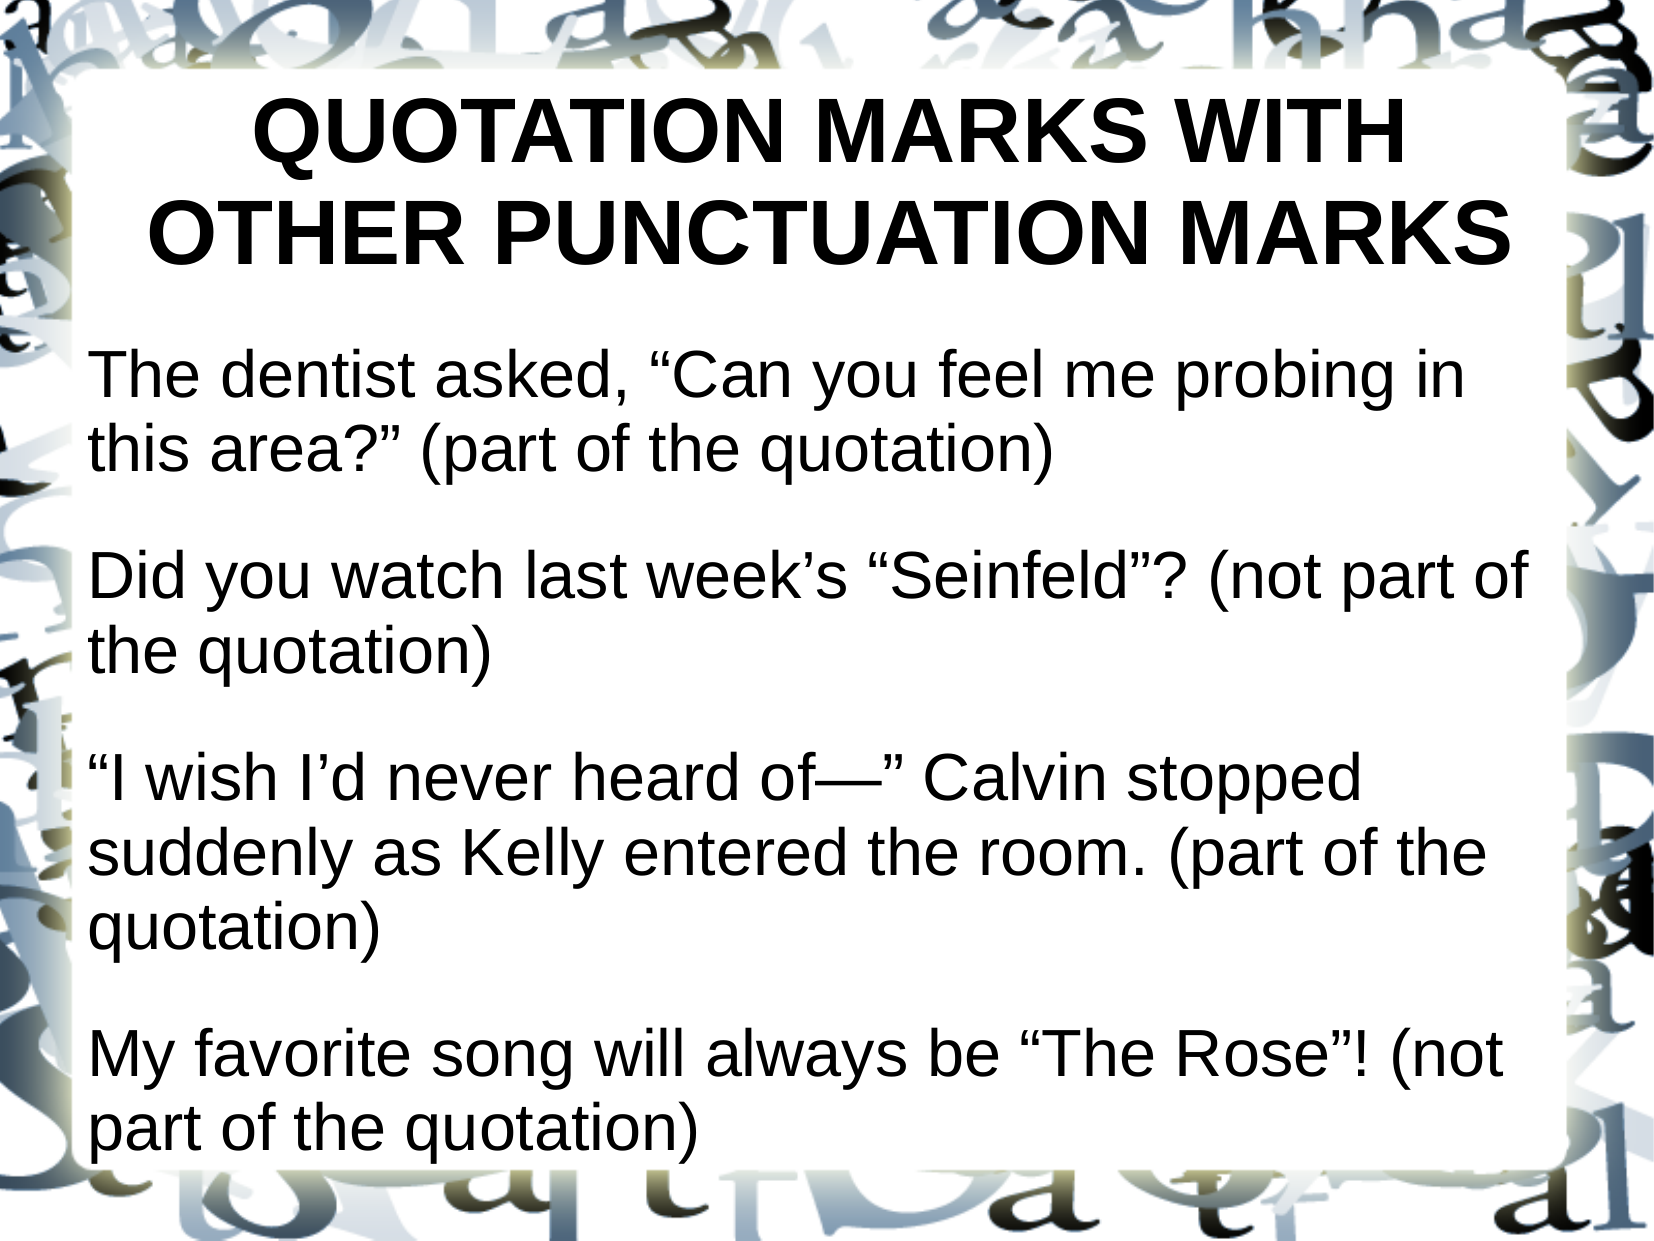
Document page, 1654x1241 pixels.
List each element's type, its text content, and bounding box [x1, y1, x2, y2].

text_box QUOTATION MARKS WITH OTHER PUNCTUATION MARKS The dentist asked, “Can you feel me probing in this area?” (part of the quotation) Did you watch last week’s “Seinfeld”? (not part of the quotation) “I wish I’d never heard of—” Calvin stopped suddenly as Kelly entered the room. (part of the quotation) My favorite song will always be “The Rose”! (not part of the quotation) [86, 76, 1575, 1164]
picture [0, 0, 1654, 1241]
